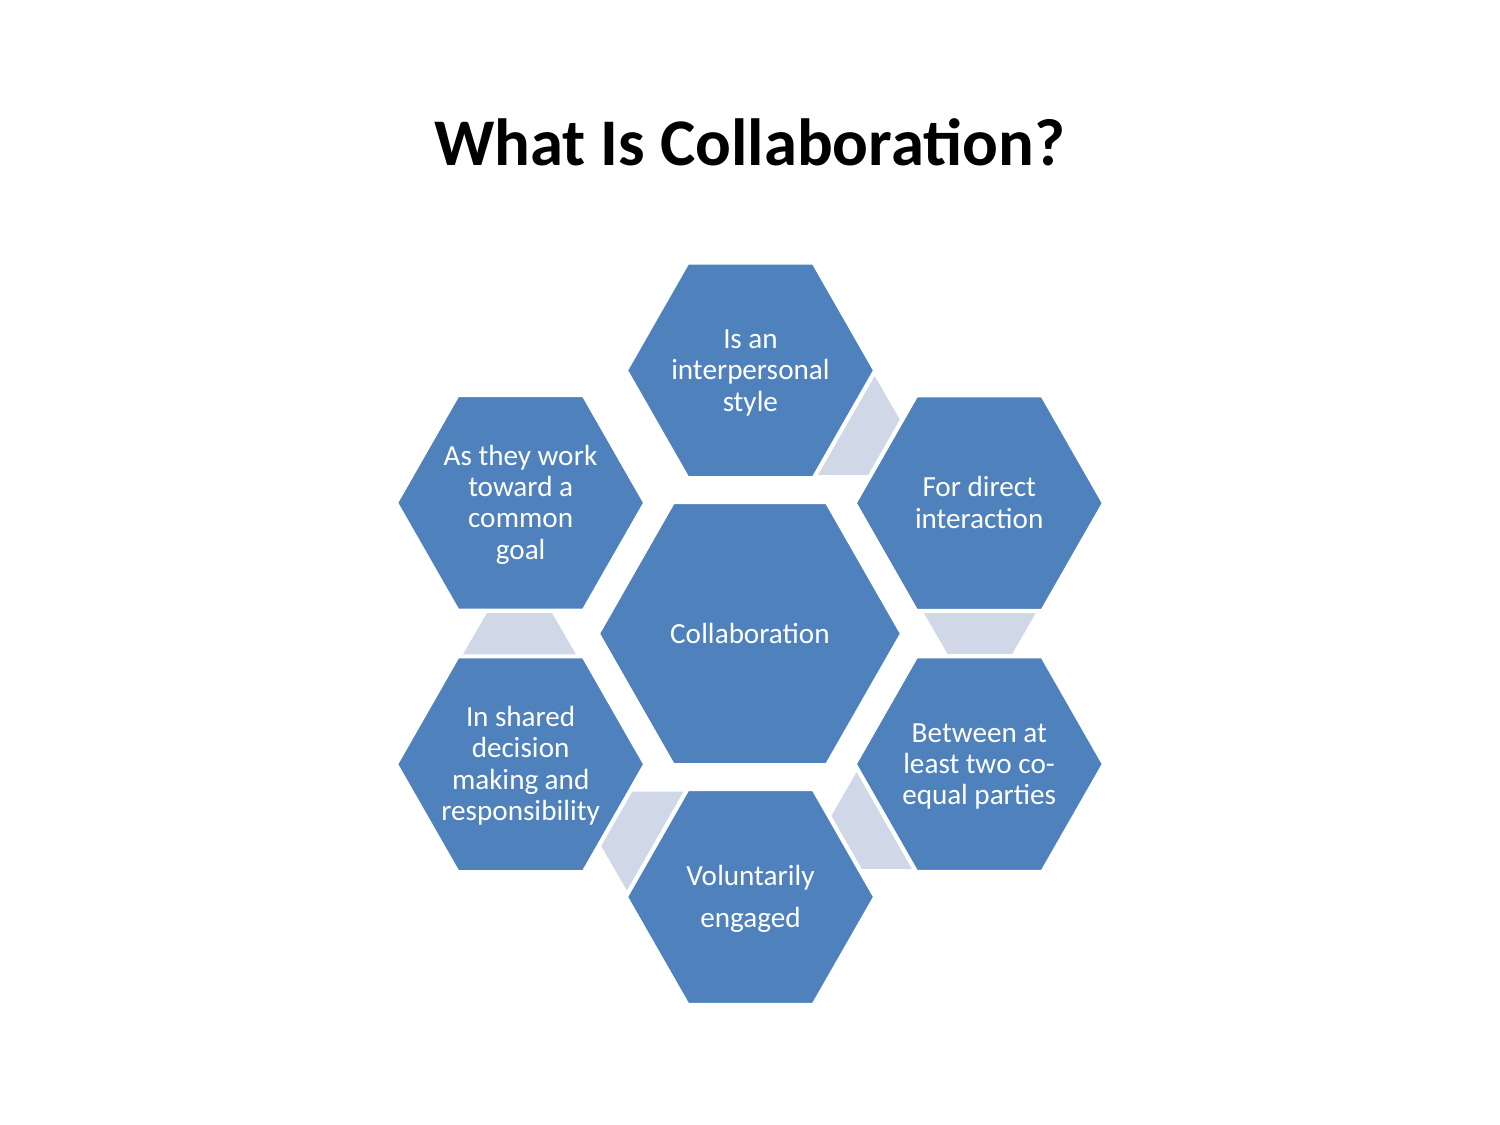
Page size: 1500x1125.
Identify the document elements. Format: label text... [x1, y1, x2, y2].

title What Is Collaboration? [75, 45, 1425, 233]
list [74, 262, 1426, 1006]
